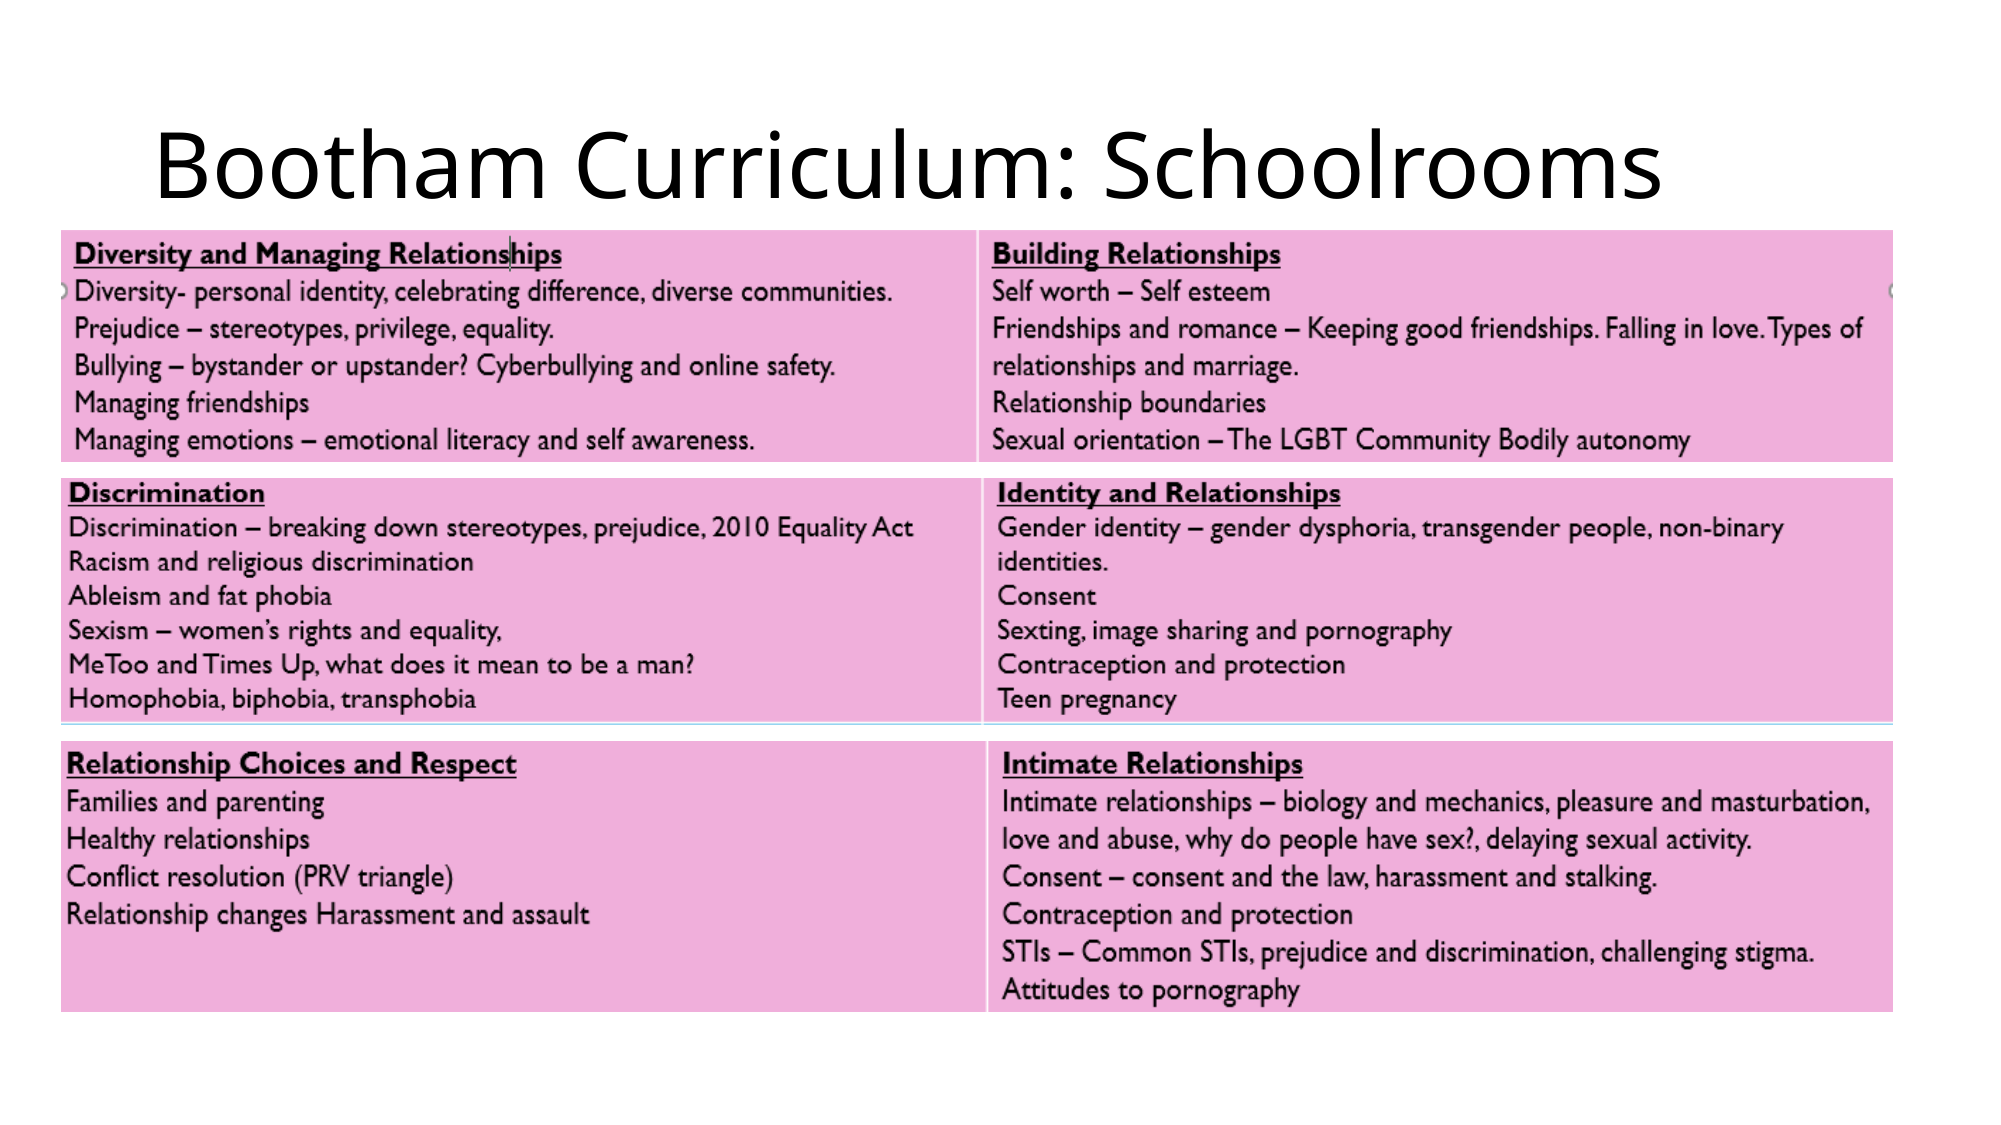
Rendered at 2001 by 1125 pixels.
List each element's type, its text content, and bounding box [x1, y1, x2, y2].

picture [61, 230, 1893, 462]
title Bootham Curriculum: Schoolrooms [137, 59, 1863, 230]
picture [61, 741, 1893, 1012]
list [61, 478, 1893, 725]
